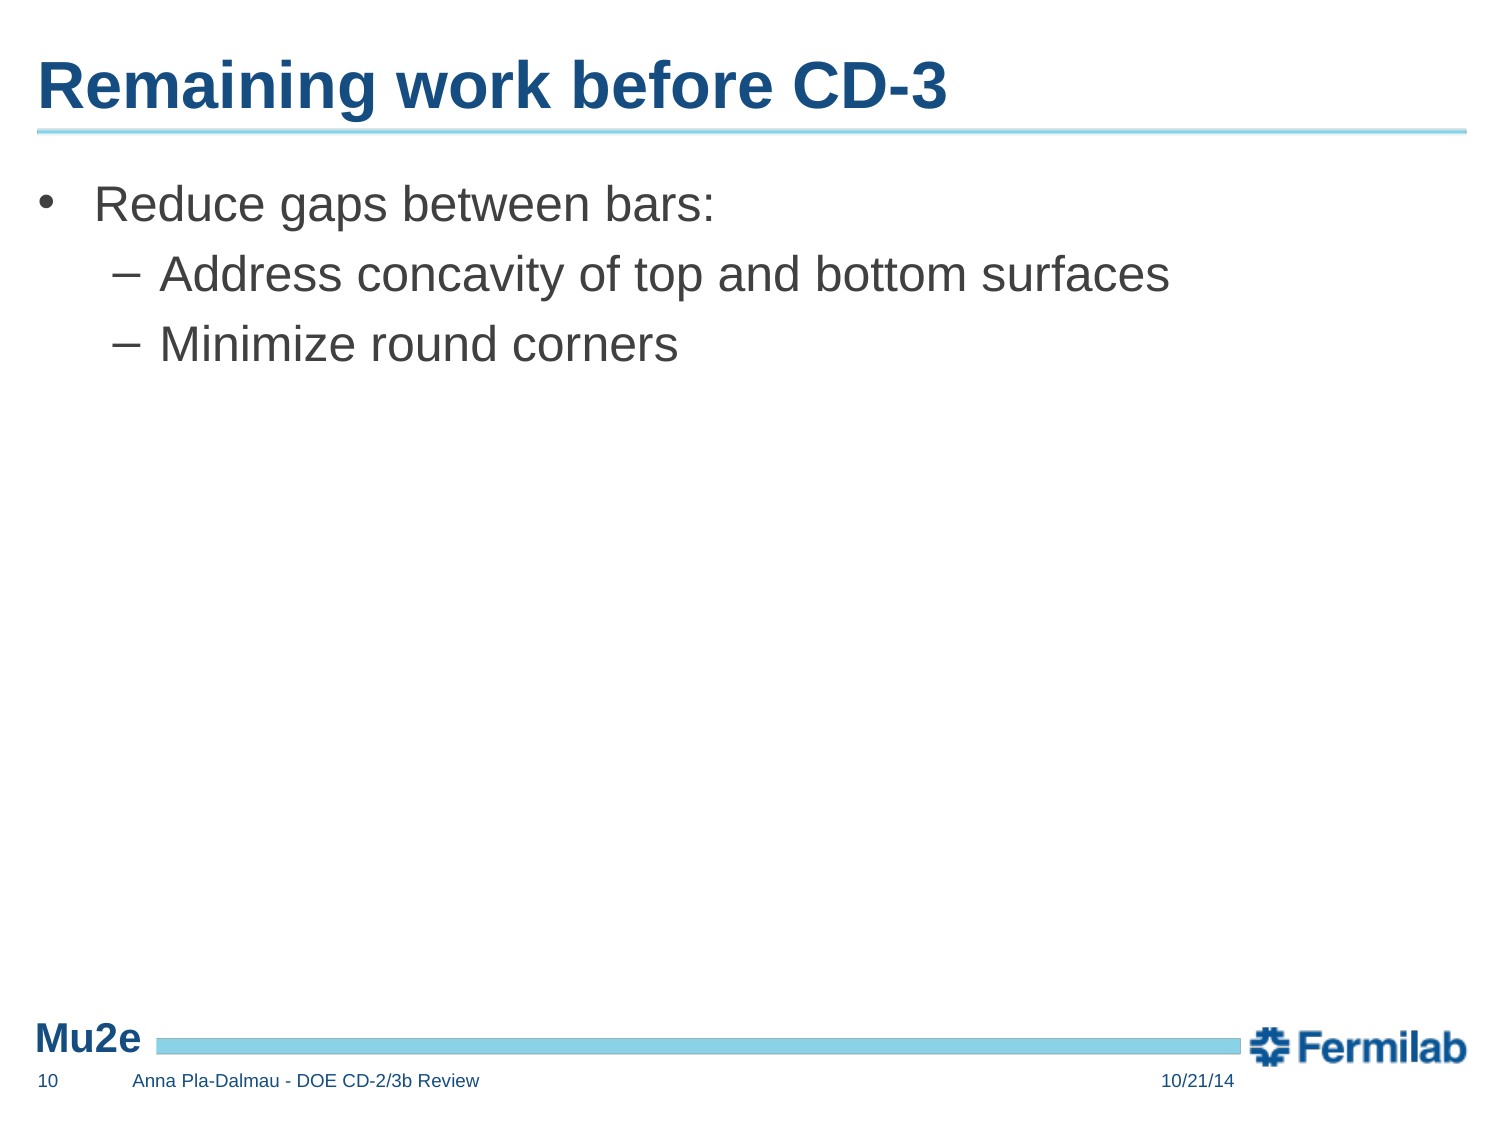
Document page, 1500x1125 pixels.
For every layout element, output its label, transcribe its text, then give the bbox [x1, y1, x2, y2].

footer Anna Pla-Dalmau - DOE CD-2/3b Review [132, 1068, 1014, 1109]
slide_number 10 [37, 1068, 111, 1109]
title Remaining work before CD-3 [37, 17, 1463, 123]
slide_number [1058, 1068, 1235, 1109]
list Reduce gaps between bars: Address concavity of top and bottom surfaces Minimize round corners [37, 171, 1461, 990]
